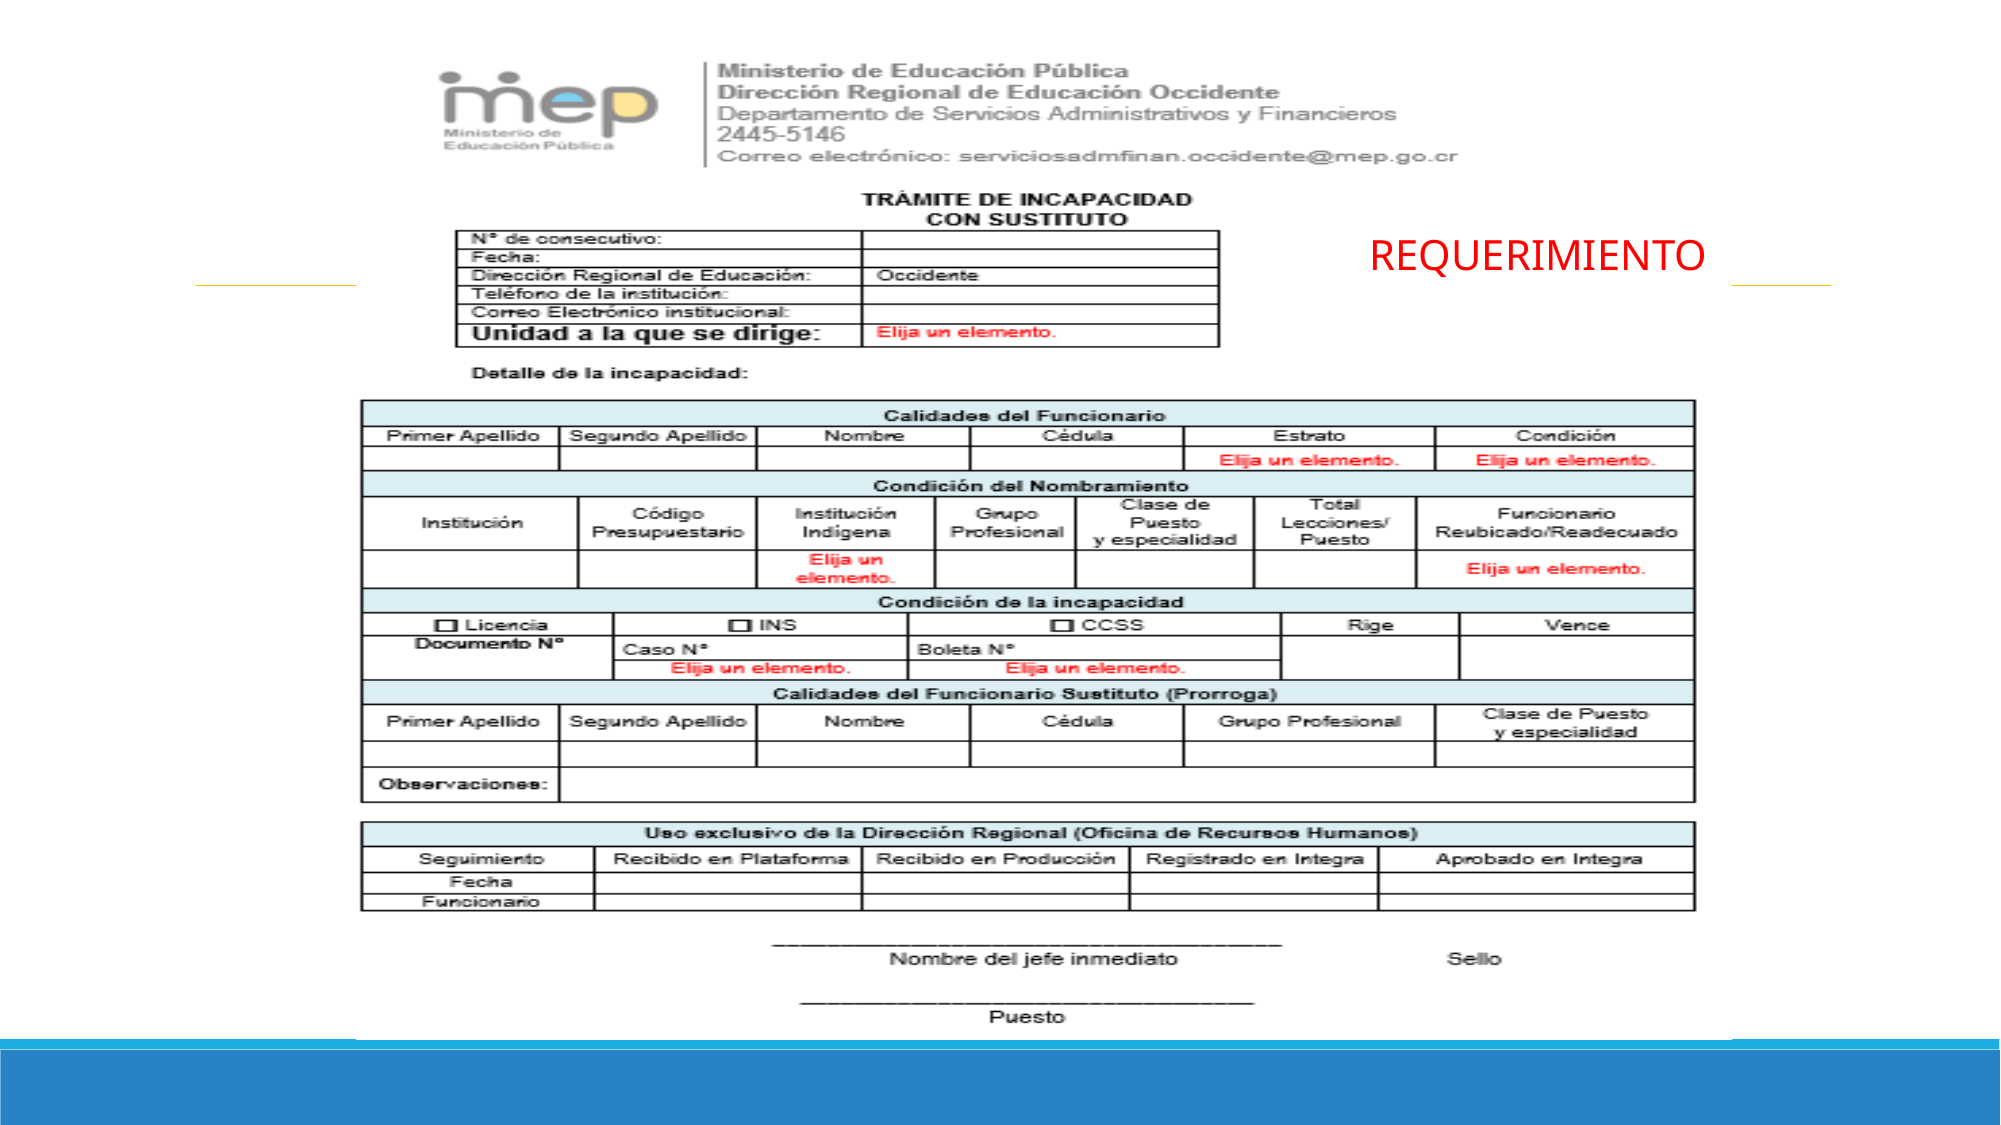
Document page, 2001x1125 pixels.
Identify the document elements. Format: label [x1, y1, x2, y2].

picture [355, 47, 1733, 1041]
